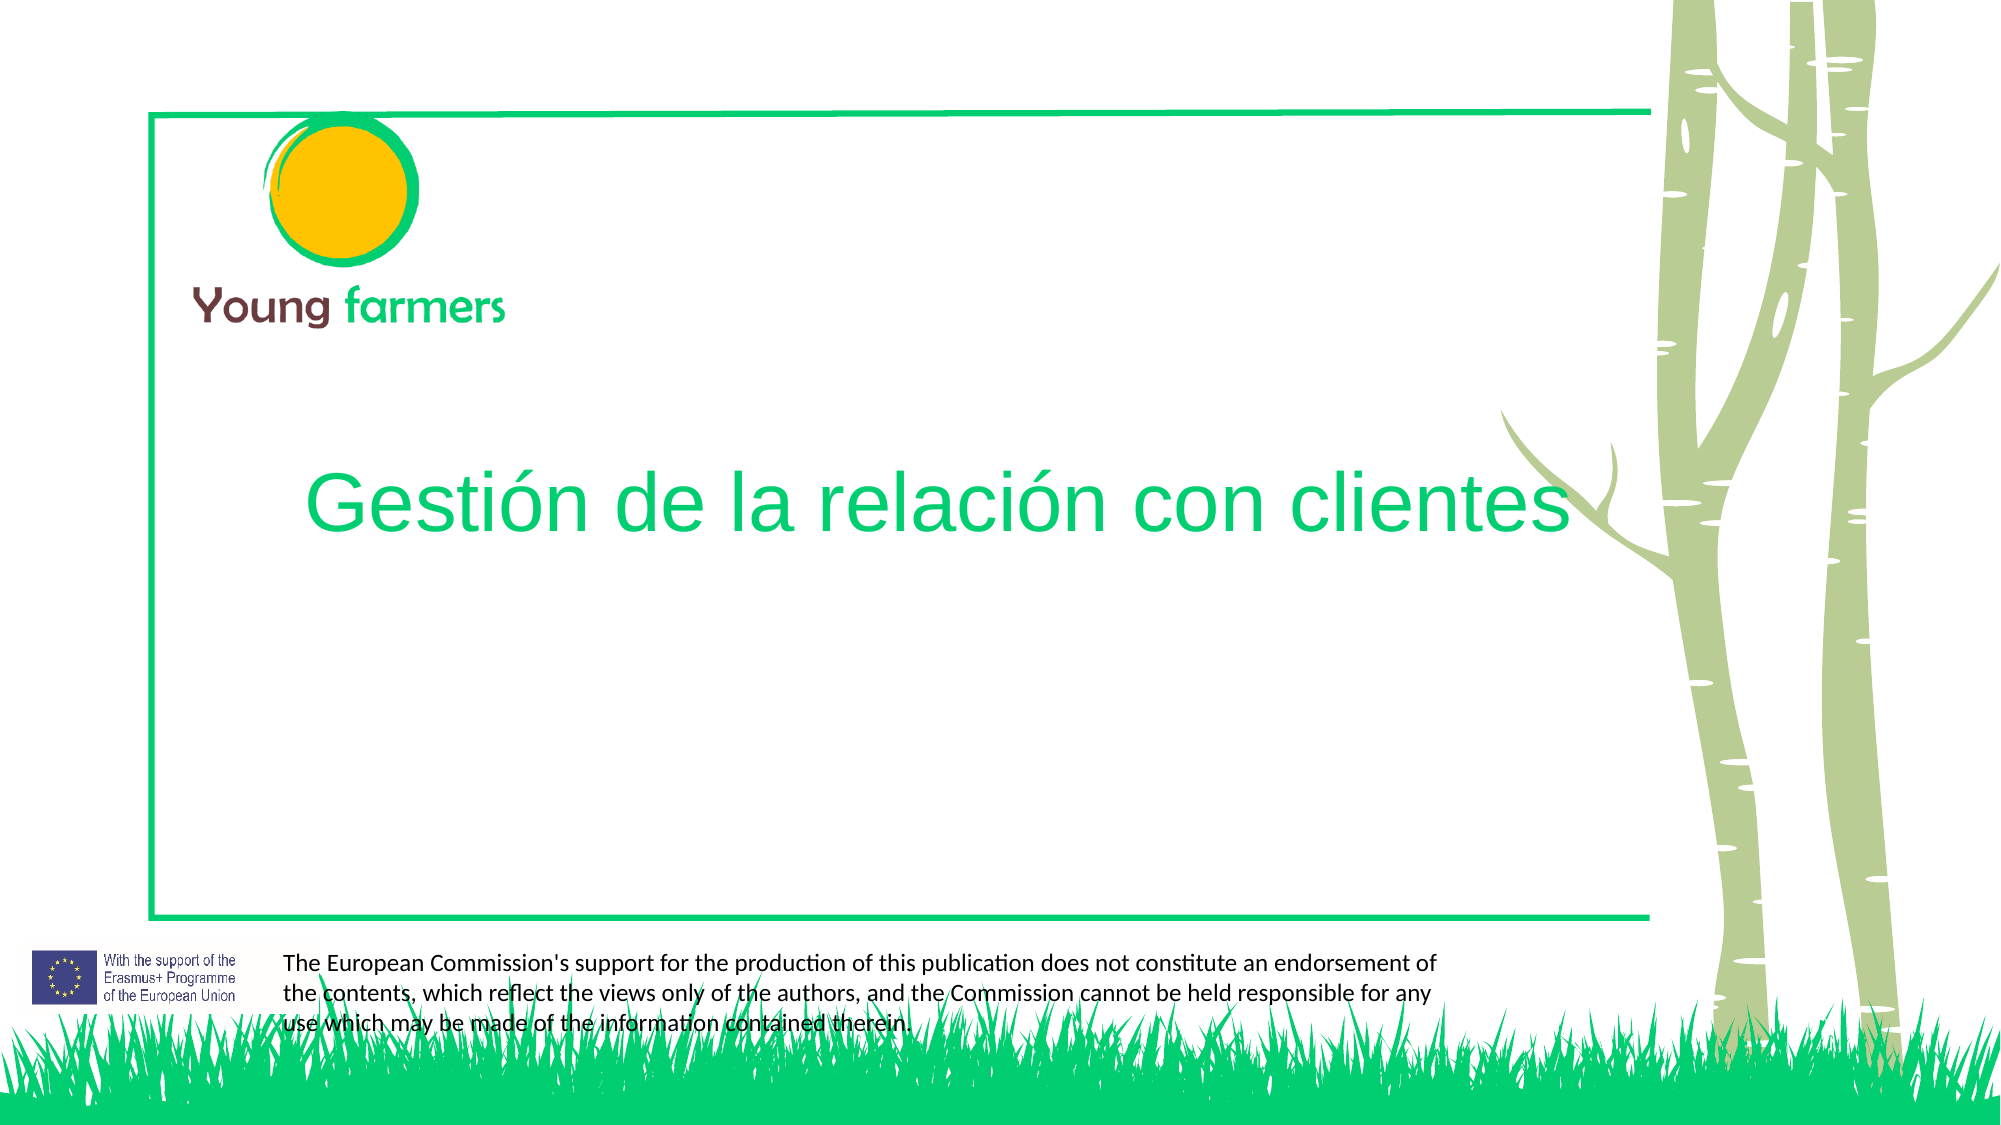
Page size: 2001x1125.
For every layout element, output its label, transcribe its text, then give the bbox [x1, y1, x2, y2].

picture [187, 111, 511, 329]
text_box The European Commission's support for the production of this publication does not constitute an endorsement of the contents, which reflect the views only of the authors, and the Commission cannot be held responsible for any use which may be made of the information contained therein. [268, 939, 1474, 1044]
text_box [1881, 1030, 1904, 1079]
text_box [150, 110, 1651, 919]
picture [21, 939, 319, 1014]
text_box [1588, 0, 2000, 1072]
text_box [1877, 1051, 1884, 1079]
text_box [1500, 409, 1511, 426]
text_box Gestión de la relación con clientes [214, 426, 1588, 556]
